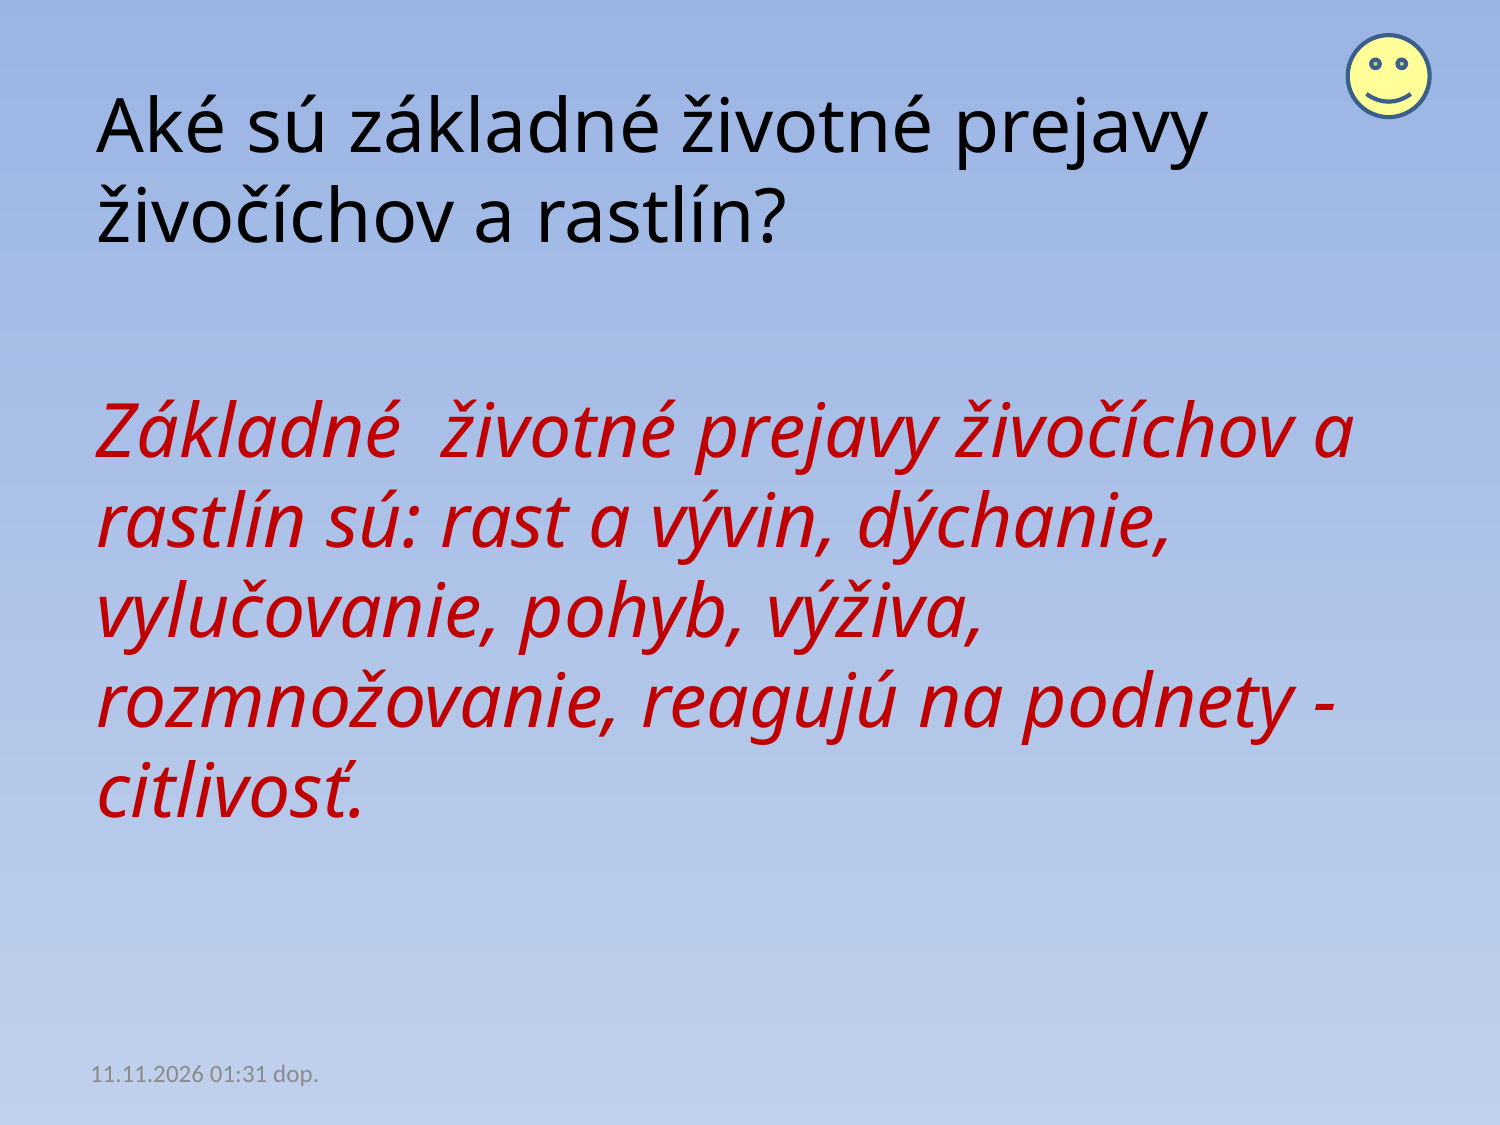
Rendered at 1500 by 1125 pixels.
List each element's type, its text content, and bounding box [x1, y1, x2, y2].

text_box [1345, 32, 1432, 120]
text_box Základné životné prejavy živočíchov a rastlín sú: rast a vývin, dýchanie, vylučovanie, pohyb, výživa, rozmnožovanie, reagujú na podnety -citlivosť. [82, 374, 1395, 840]
text_box Aké sú základné životné prejavy živočíchov a rastlín? [82, 70, 1395, 355]
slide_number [75, 1042, 425, 1103]
